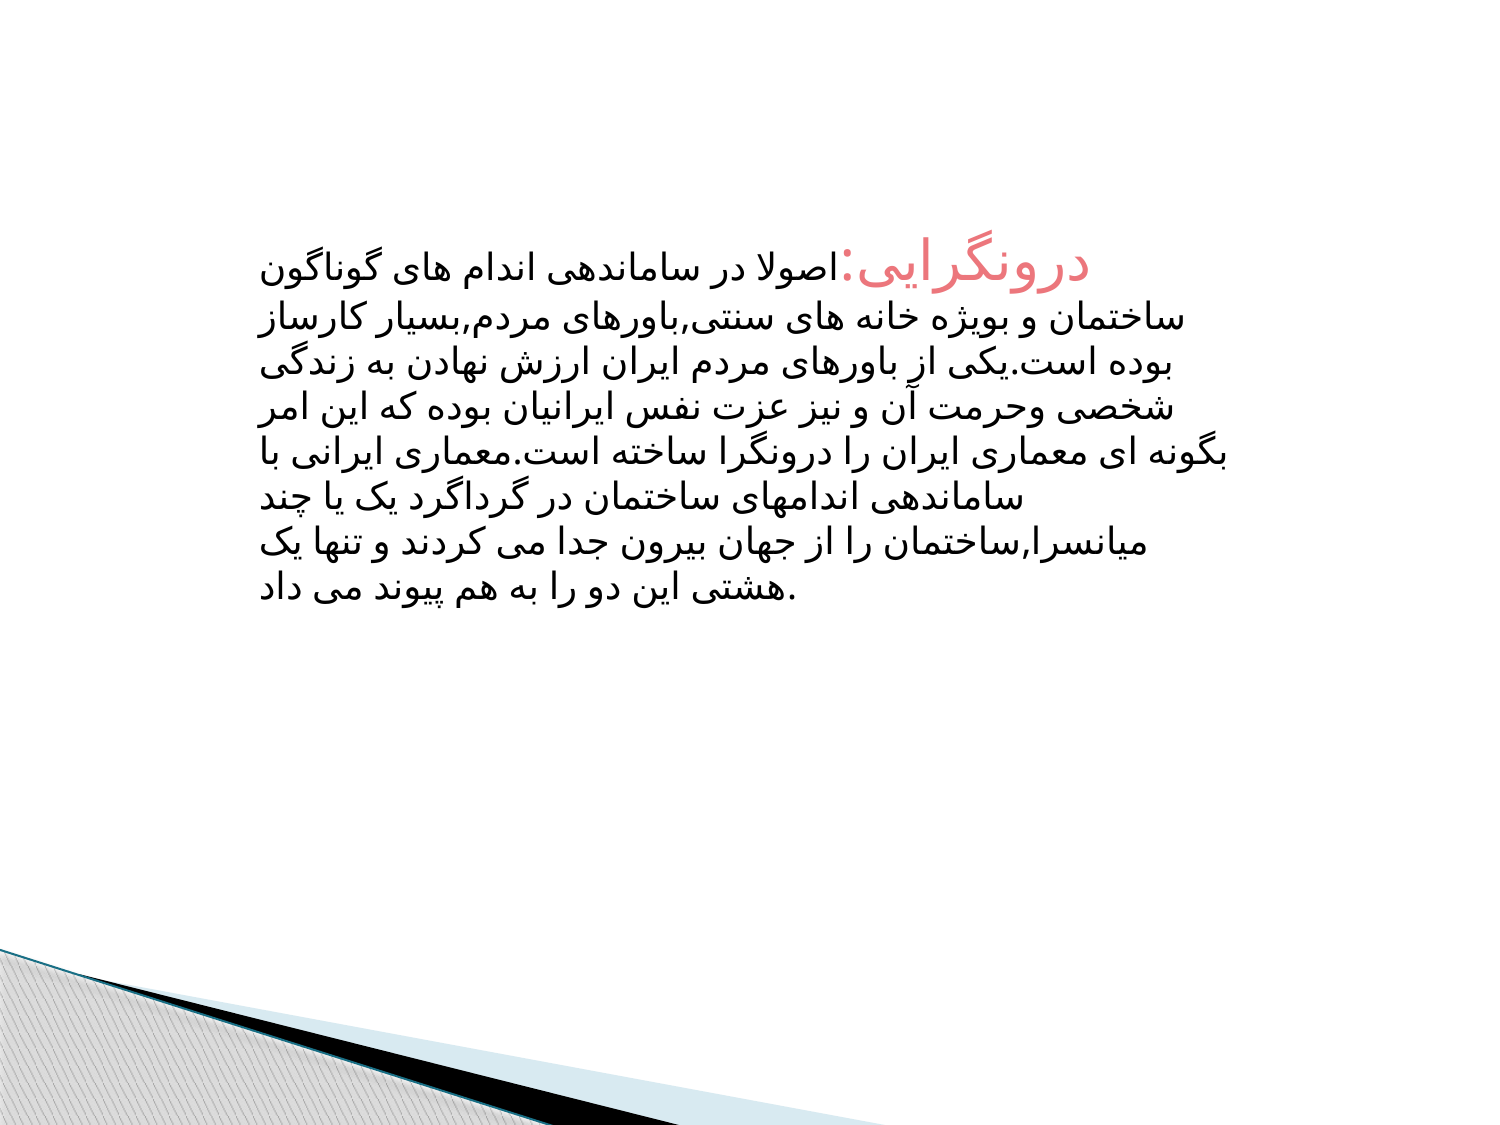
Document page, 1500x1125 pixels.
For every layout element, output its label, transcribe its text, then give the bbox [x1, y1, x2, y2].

list درونگرایی:اصولا در ساماندهی اندام های گوناگون ساختمان و بویژه خانه های سنتی,باورهای مردم,بسیار کارساز بوده است.یکی از باورهای مردم ایران ارزش نهادن به زندگی شخصی وحرمت آن و نیز عزت نفس ایرانیان بوده که این امر بگونه ای معماری ایران را درونگرا ساخته است.معماری ایرانی با ساماندهی اندامهای ساختمان در گرداگرد یک یا چند میانسرا,ساختمان را از جهان بیرون جدا می کردند و تنها یک هشتی این دو را به هم پیوند می داد. [236, 216, 1249, 780]
